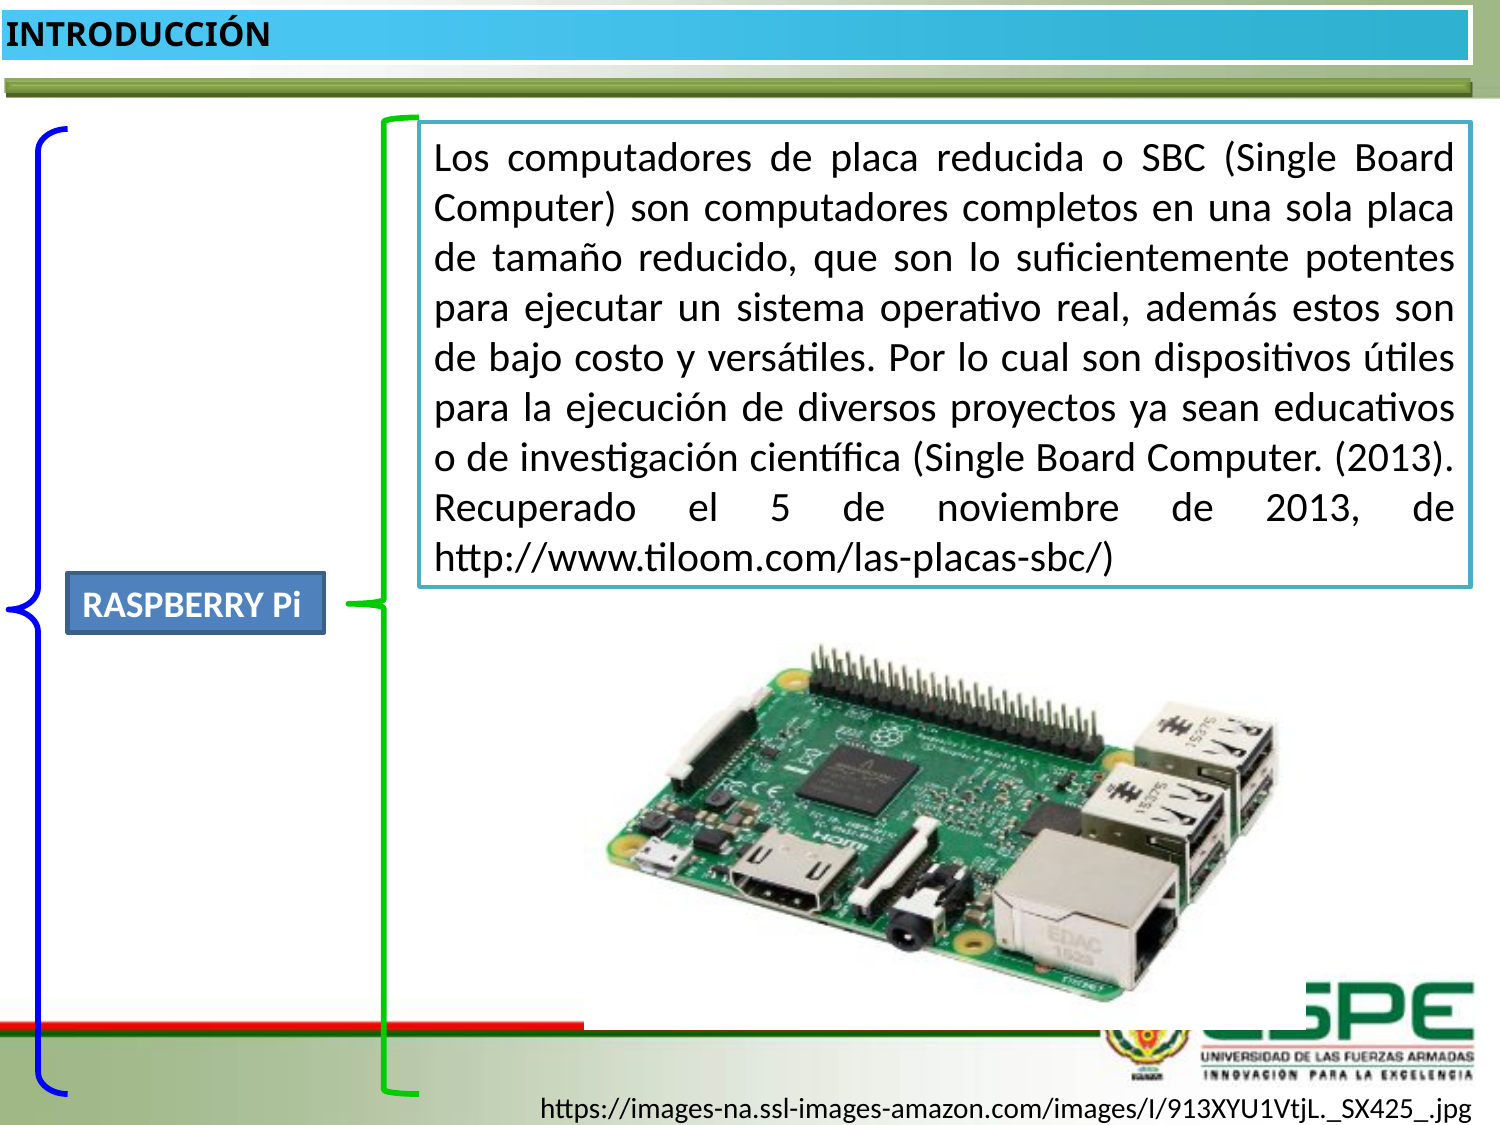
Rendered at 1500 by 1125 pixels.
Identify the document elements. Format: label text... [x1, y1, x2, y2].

text_box [348, 117, 420, 1095]
picture [0, 0, 1500, 1125]
text_box [4, 78, 1471, 93]
text_box https://images-na.ssl-images-amazon.com/images/I/913XYU1VtjL._SX425_.jpg [525, 1082, 1500, 1125]
text_box RASPBERRY Pi [65, 571, 326, 635]
text_box INTRODUCCIÓN [0, 7, 1471, 63]
text_box Los computadores de placa reducida o SBC (Single Board Computer) son computadores completos en una sola placa de tamaño reducido, que son lo suficientemente potentes para ejecutar un sistema operativo real, además estos son de bajo costo y versátiles. Por lo cual son dispositivos útiles para la ejecución de diversos proyectos ya sean educativos o de investigación científica (Single Board Computer. (2013). Recuperado el 5 de noviembre de 2013, de http://www.tiloom.com/las-placas-sbc/) [417, 120, 1473, 589]
text_box [8, 128, 68, 1095]
